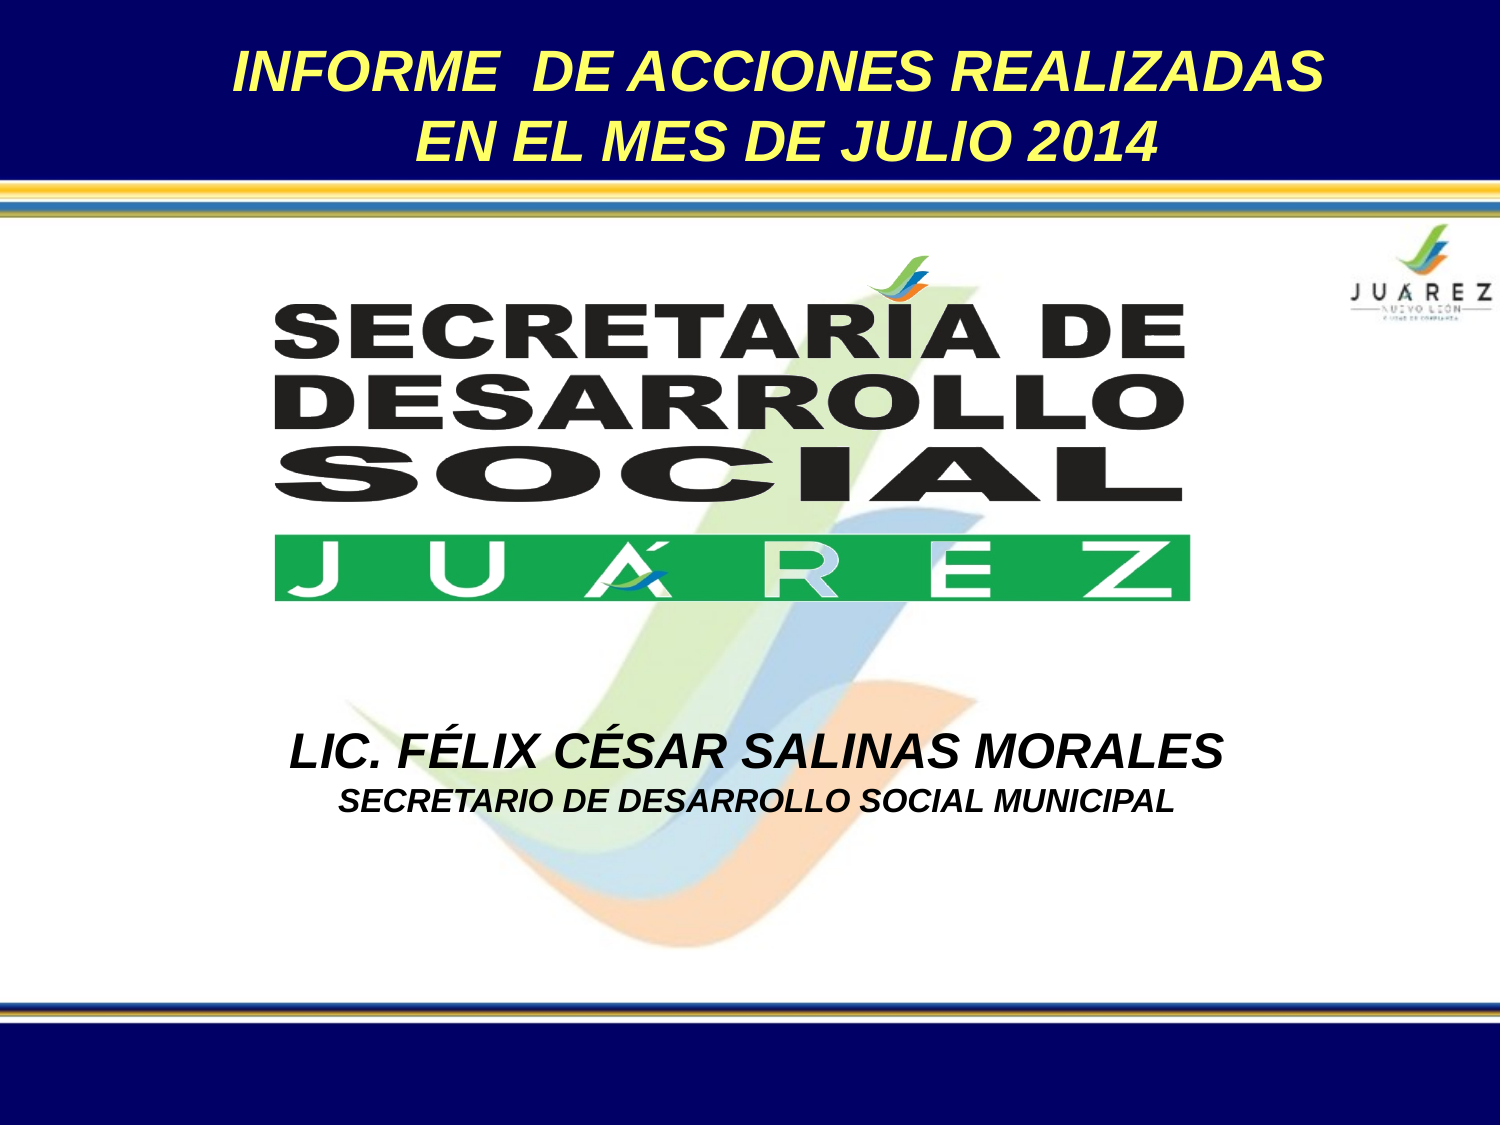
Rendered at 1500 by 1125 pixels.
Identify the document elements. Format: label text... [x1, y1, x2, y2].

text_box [274, 255, 1195, 602]
picture [0, 0, 1500, 1125]
text_box INFORME DE ACCIONES REALIZADAS EN EL MES DE JULIO 2014 [217, 25, 1341, 181]
text_box LIC. FÉLIX CÉSAR SALINAS MORALES SECRETARIO DE DESARROLLO SOCIAL MUNICIPAL [274, 711, 1240, 827]
